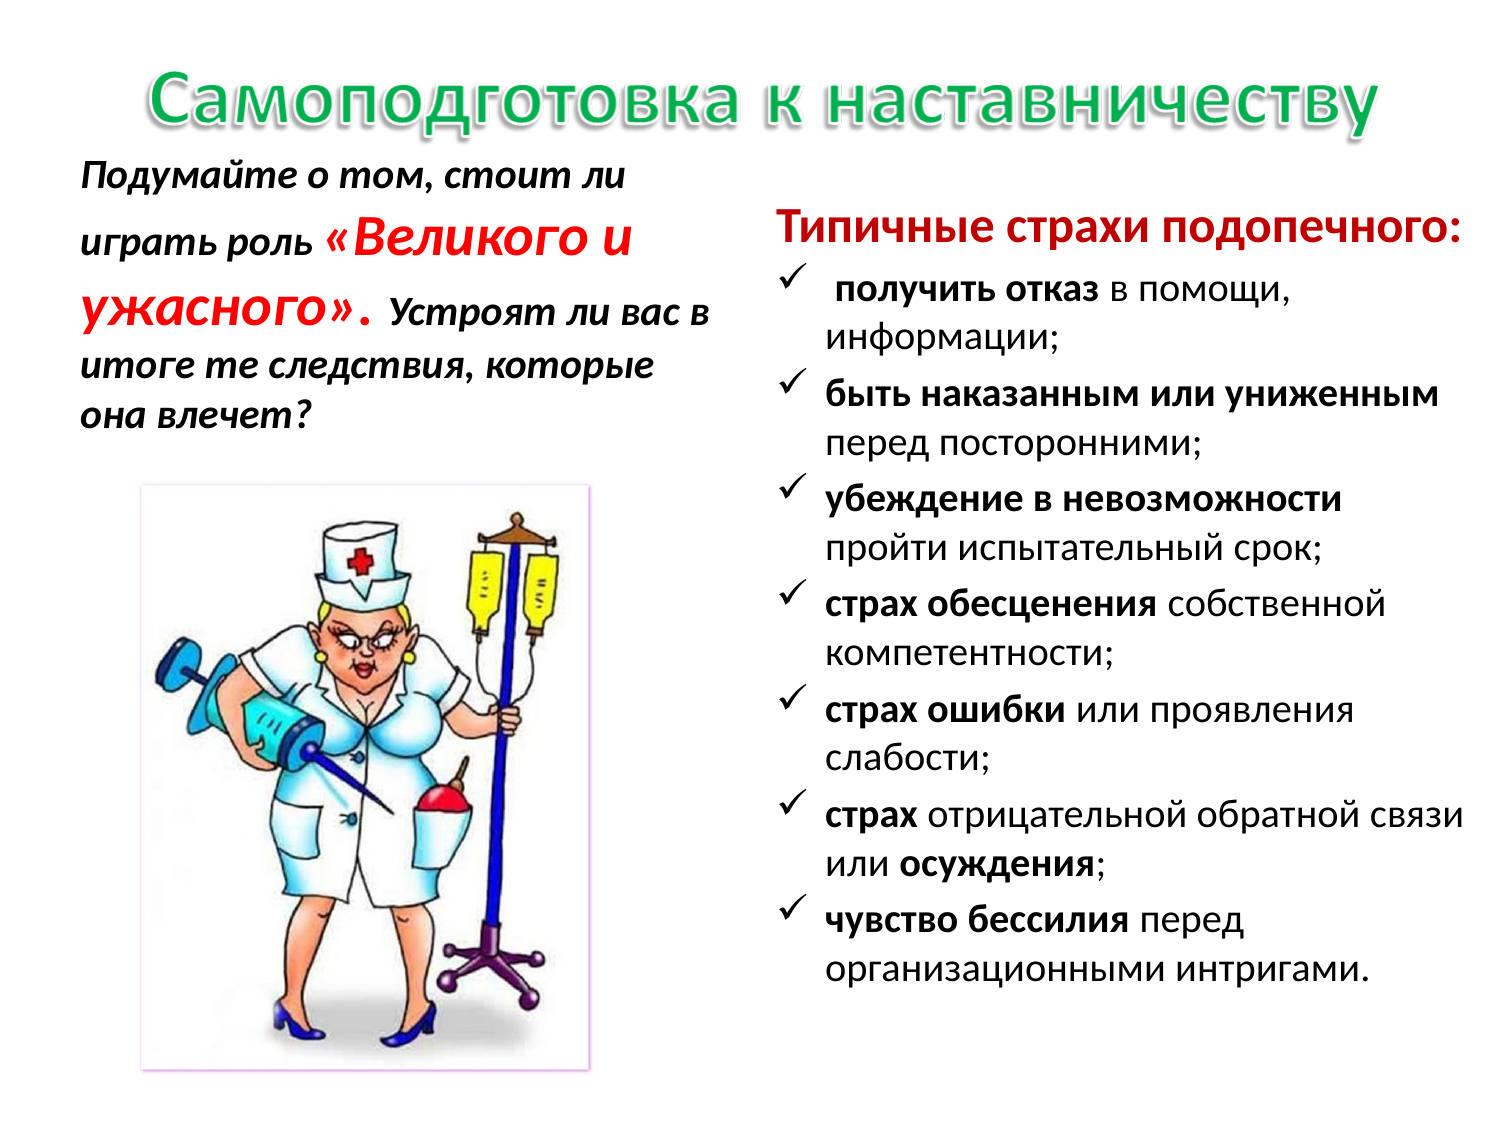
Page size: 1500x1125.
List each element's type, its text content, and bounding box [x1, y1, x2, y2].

list Типичные страхи подопечного: получить отказ в помощи, информации; быть наказанным или униженным перед посторонними; убеждение в невозможности пройти испытательный срок; страх обесценения собственной компетентности; страх ошибки или проявления слабости; страх отрицательной обратной связи или осуждения; чувство бессилия перед организационными интригами. [761, 184, 1483, 1065]
list Подумайте о том, стоит ли играть роль «Великого и ужасного». Устроят ли вас в итоге те следствия, которые она влечет? [64, 201, 728, 445]
picture [88, 18, 1433, 206]
picture [135, 479, 594, 1076]
